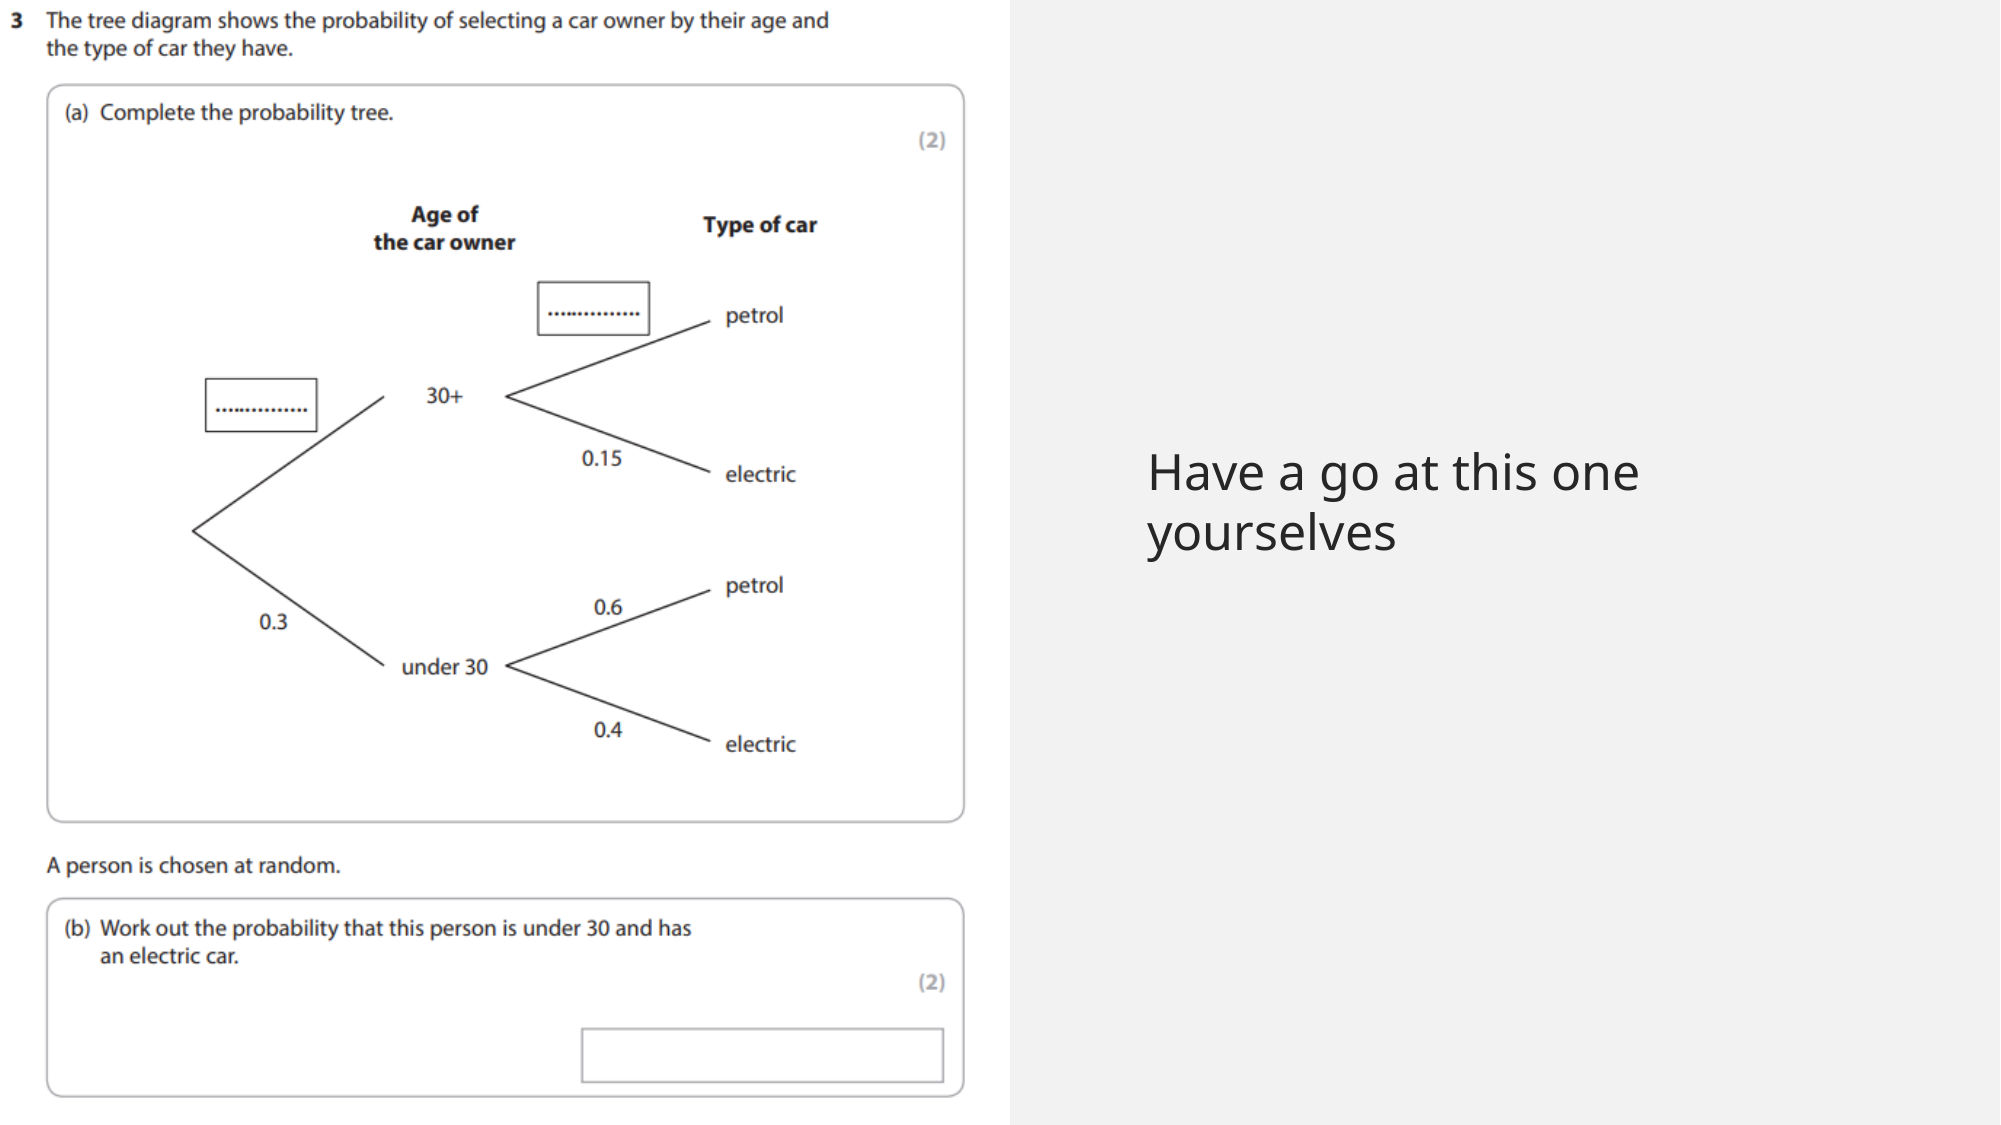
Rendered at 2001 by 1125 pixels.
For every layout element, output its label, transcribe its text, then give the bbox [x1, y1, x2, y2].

list Have a go at this one yourselves [1132, 433, 1868, 968]
picture [0, 0, 1010, 1125]
